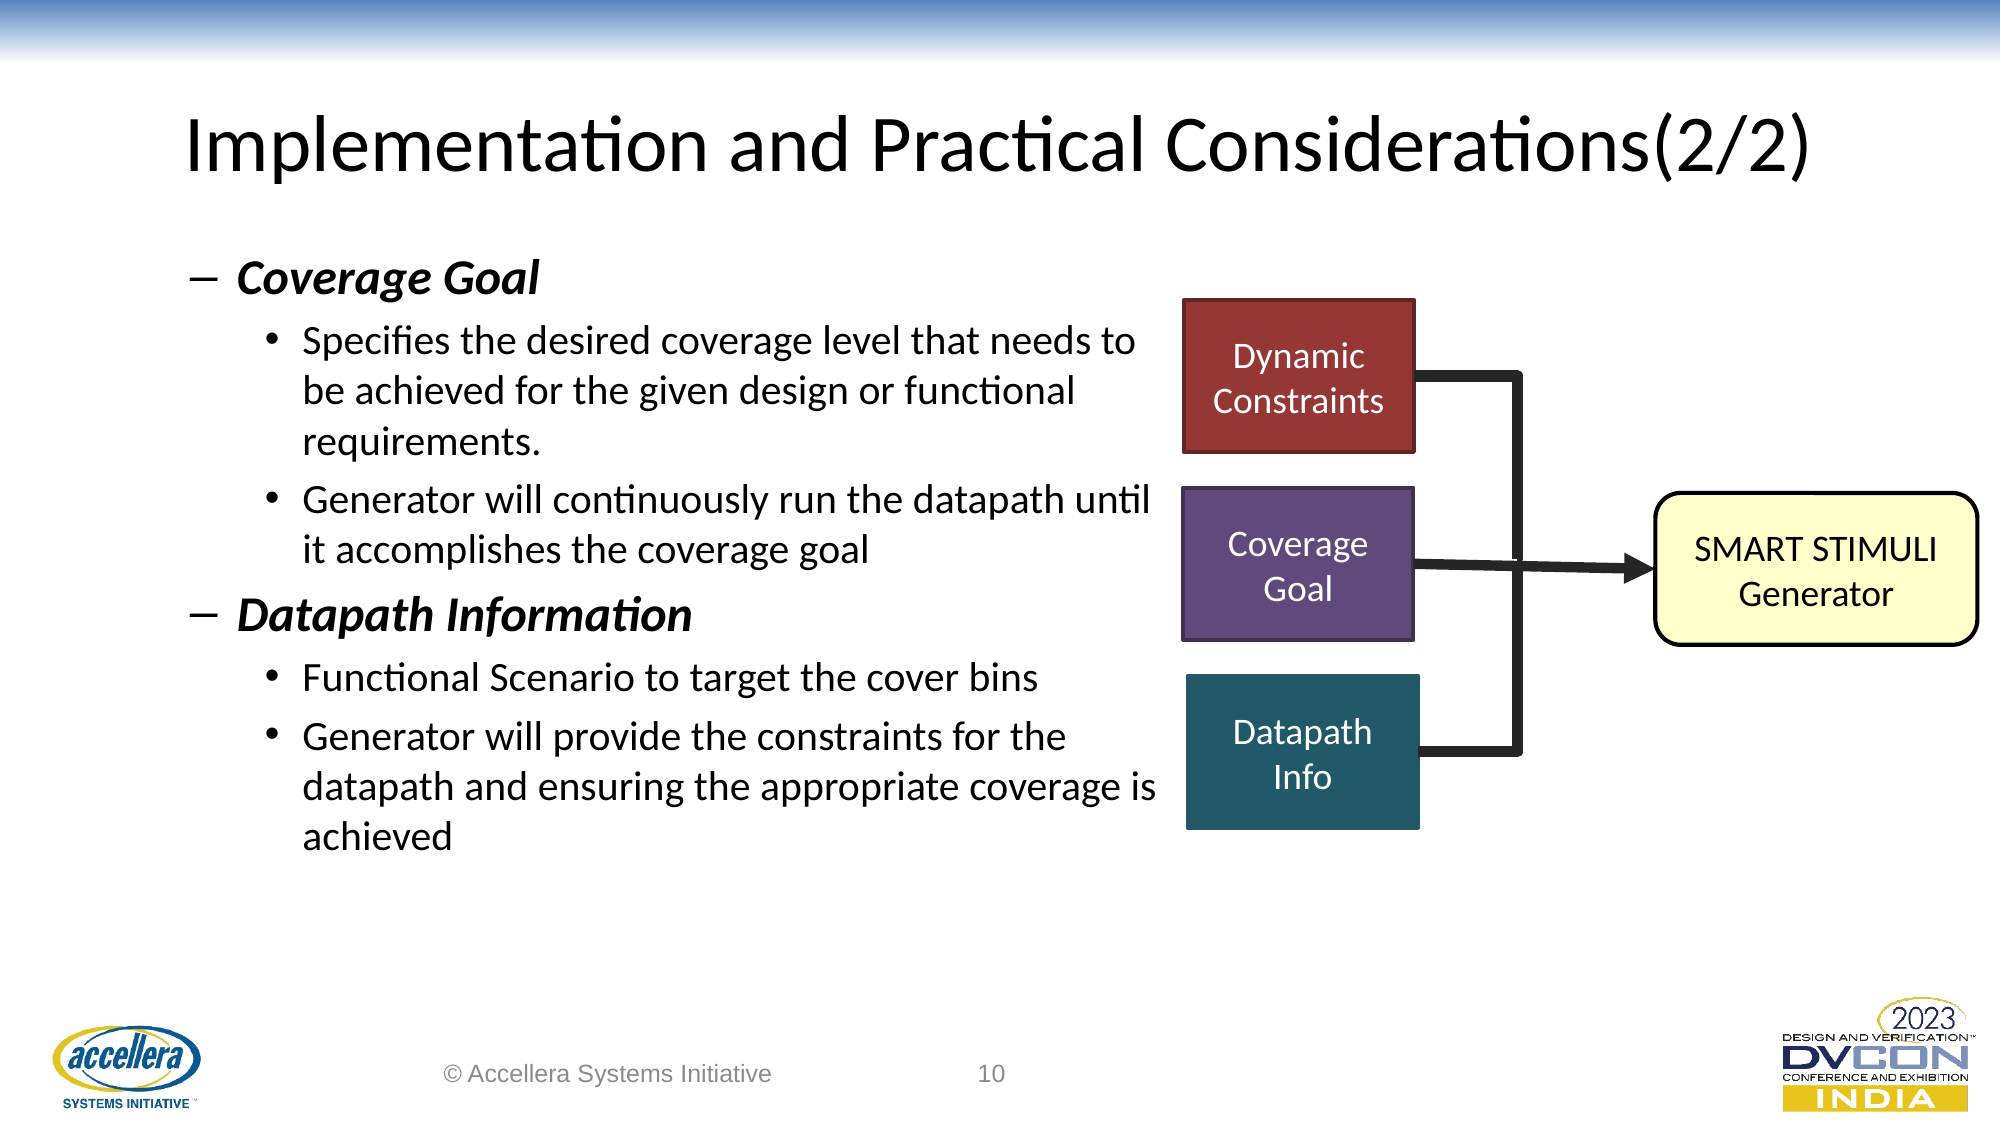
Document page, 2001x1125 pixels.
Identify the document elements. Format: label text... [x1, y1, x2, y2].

title Implementation and Practical Considerations(2/2) [99, 45, 1900, 233]
picture [48, 1021, 204, 1112]
slide_number 10 [800, 1042, 1184, 1103]
footer © Accellera Systems Initiative [366, 1042, 800, 1103]
list Coverage Goal Specifies the desired coverage level that needs to be achieved for the given design or functional requirements. Generator will continuously run the datapath until it accomplishes the coverage goal Datapath Information Functional Scenario to target the cover bins Generator will provide the constraints for the datapath and ensuring the appropriate coverage is achieved [99, 237, 1182, 975]
picture [1782, 996, 1976, 1112]
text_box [1183, 299, 1978, 828]
